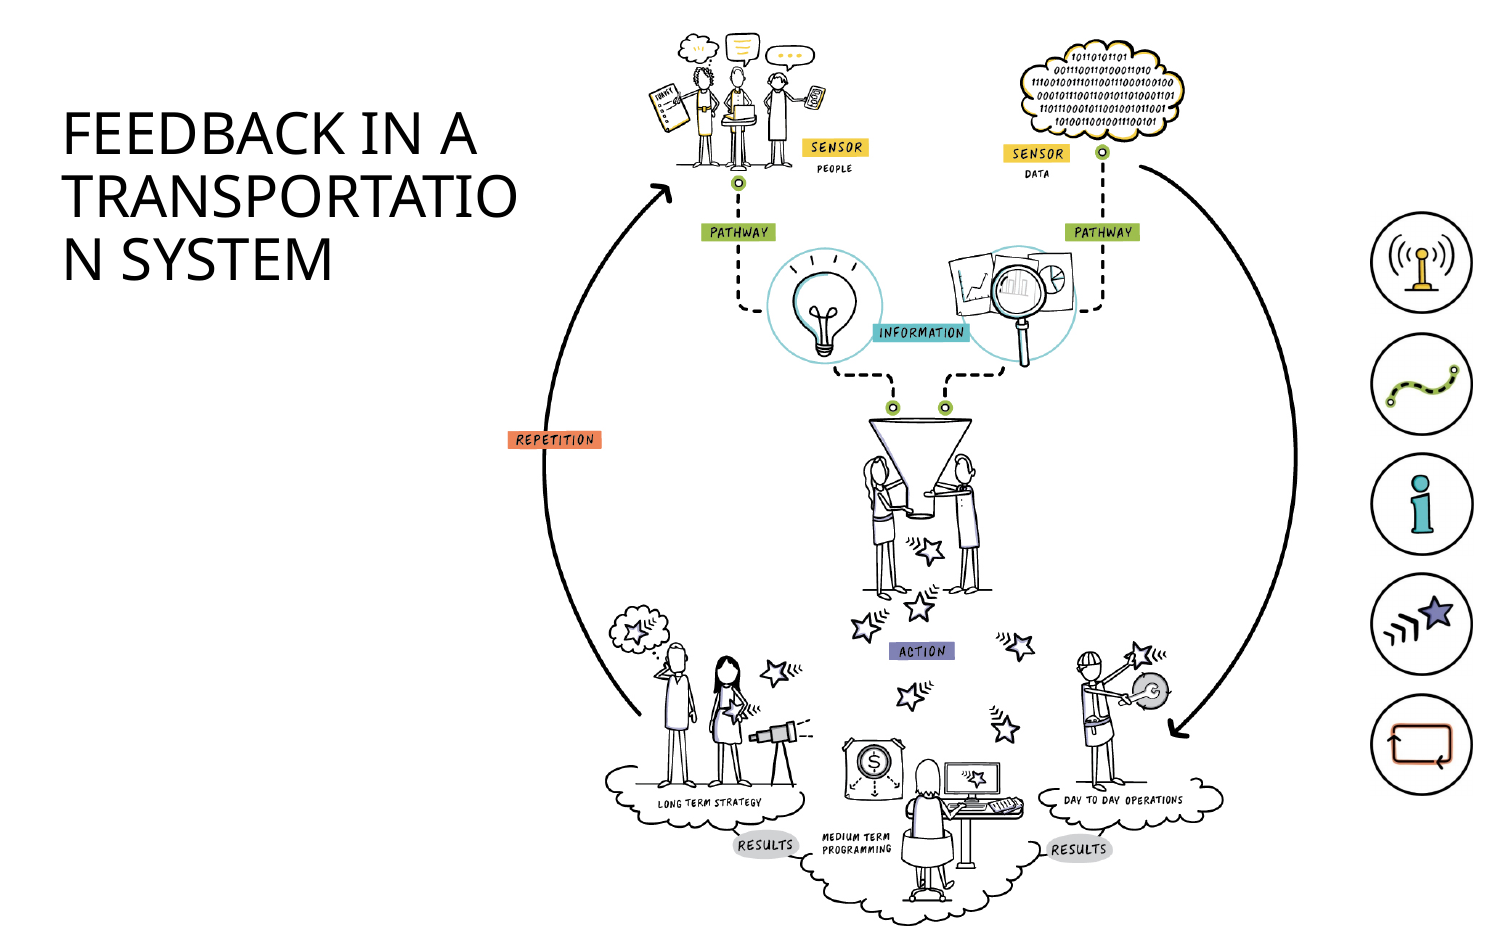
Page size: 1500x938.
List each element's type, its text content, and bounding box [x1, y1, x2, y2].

picture [391, 0, 1404, 938]
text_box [1370, 211, 1474, 796]
text_box Feedback in a Transportation System [46, 96, 391, 544]
